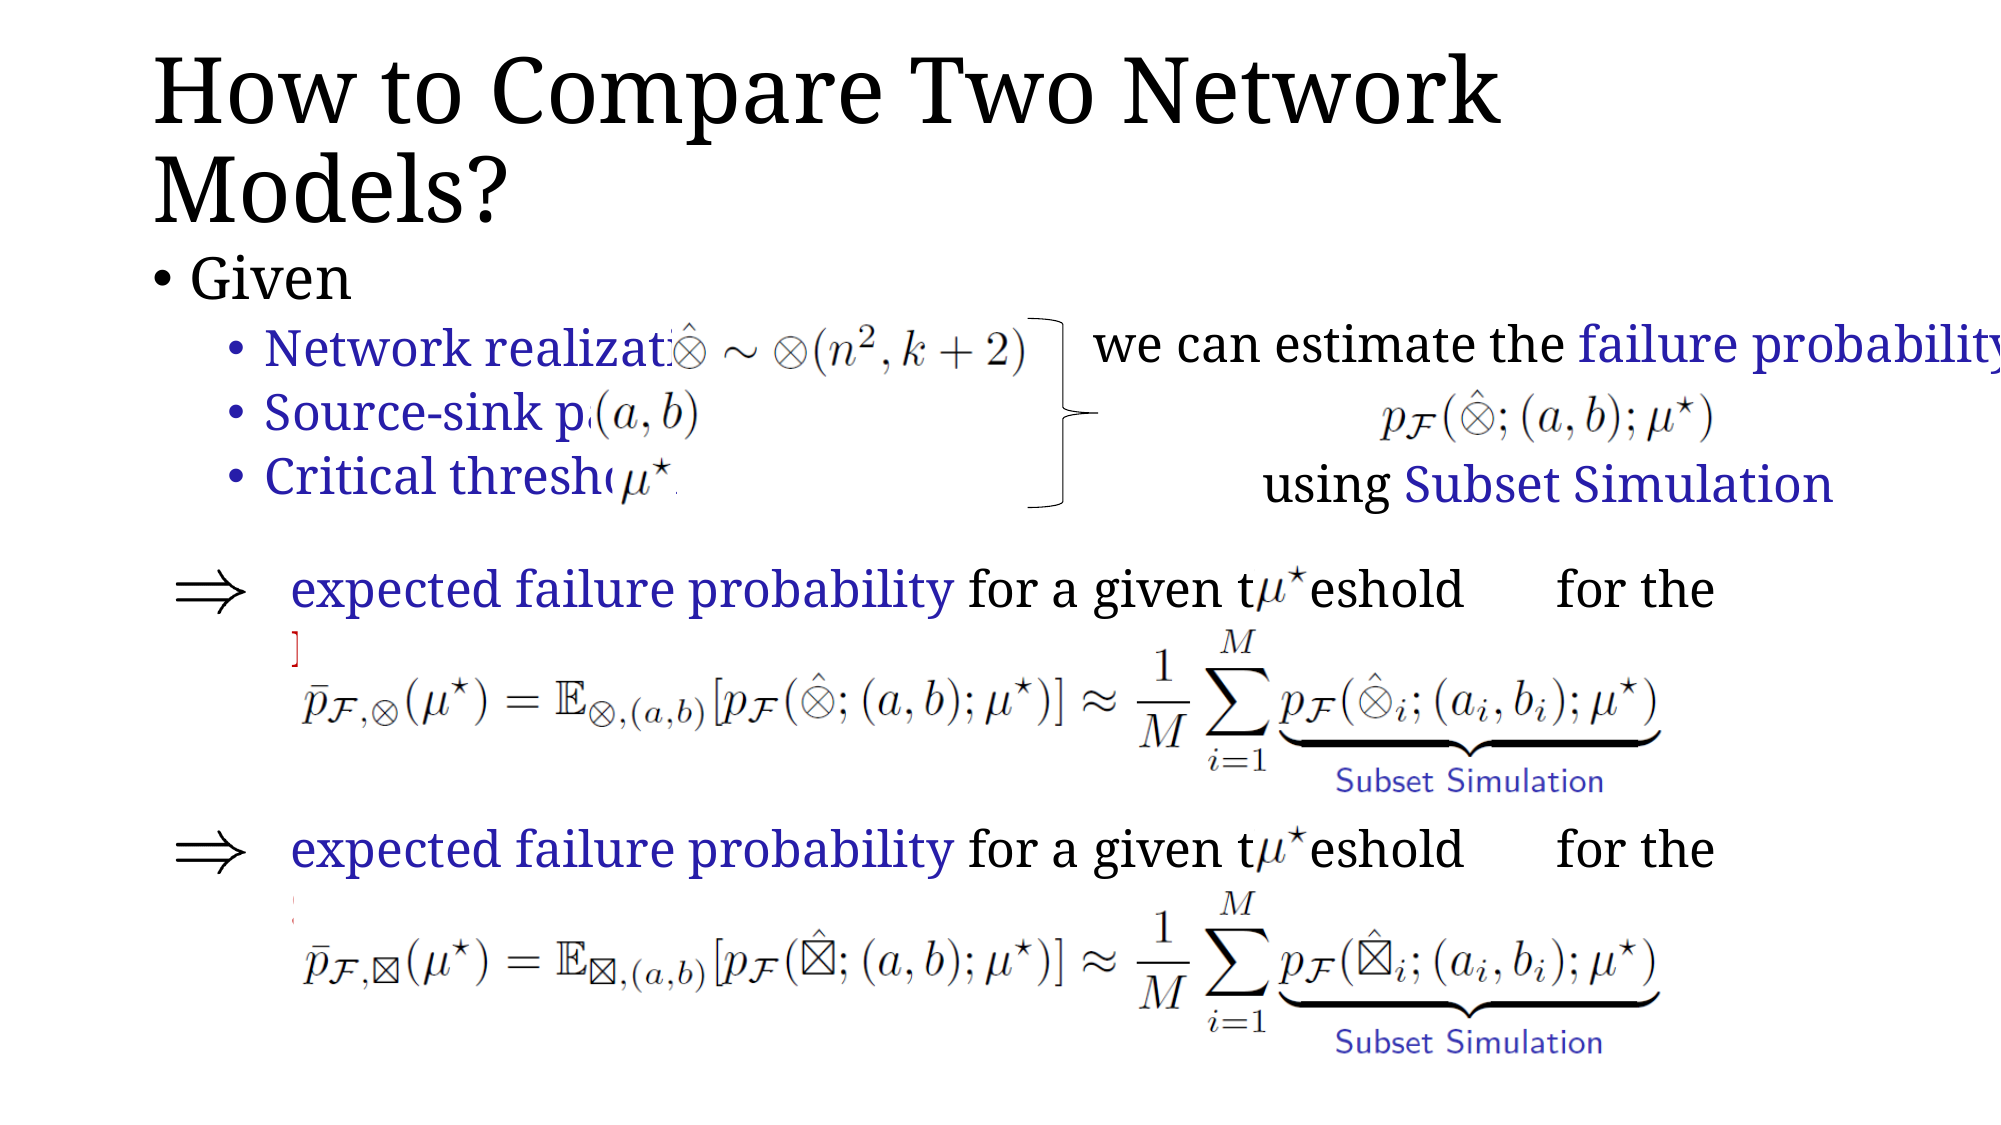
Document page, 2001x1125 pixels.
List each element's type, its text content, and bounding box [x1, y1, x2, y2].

list Given Network realization Source-sink pair Critical threshold [137, 242, 1050, 526]
title How to Compare Two Network Models? [137, 67, 1863, 219]
picture [1254, 823, 1310, 885]
picture [293, 886, 1669, 1061]
picture [590, 384, 701, 444]
picture [612, 454, 676, 508]
text_box [1027, 317, 1099, 509]
text_box using Subset Simulation [1247, 445, 1850, 520]
picture [172, 564, 250, 618]
picture [297, 563, 1669, 803]
picture [672, 318, 1028, 381]
text_box expected failure probability for a given threshold for the Square Model: [275, 810, 1849, 945]
text_box expected failure probability for a given threshold for the Ring Model: [275, 549, 1849, 685]
text_box we can estimate the failure probability [1078, 304, 2000, 380]
picture [1376, 387, 1720, 447]
picture [172, 825, 250, 878]
